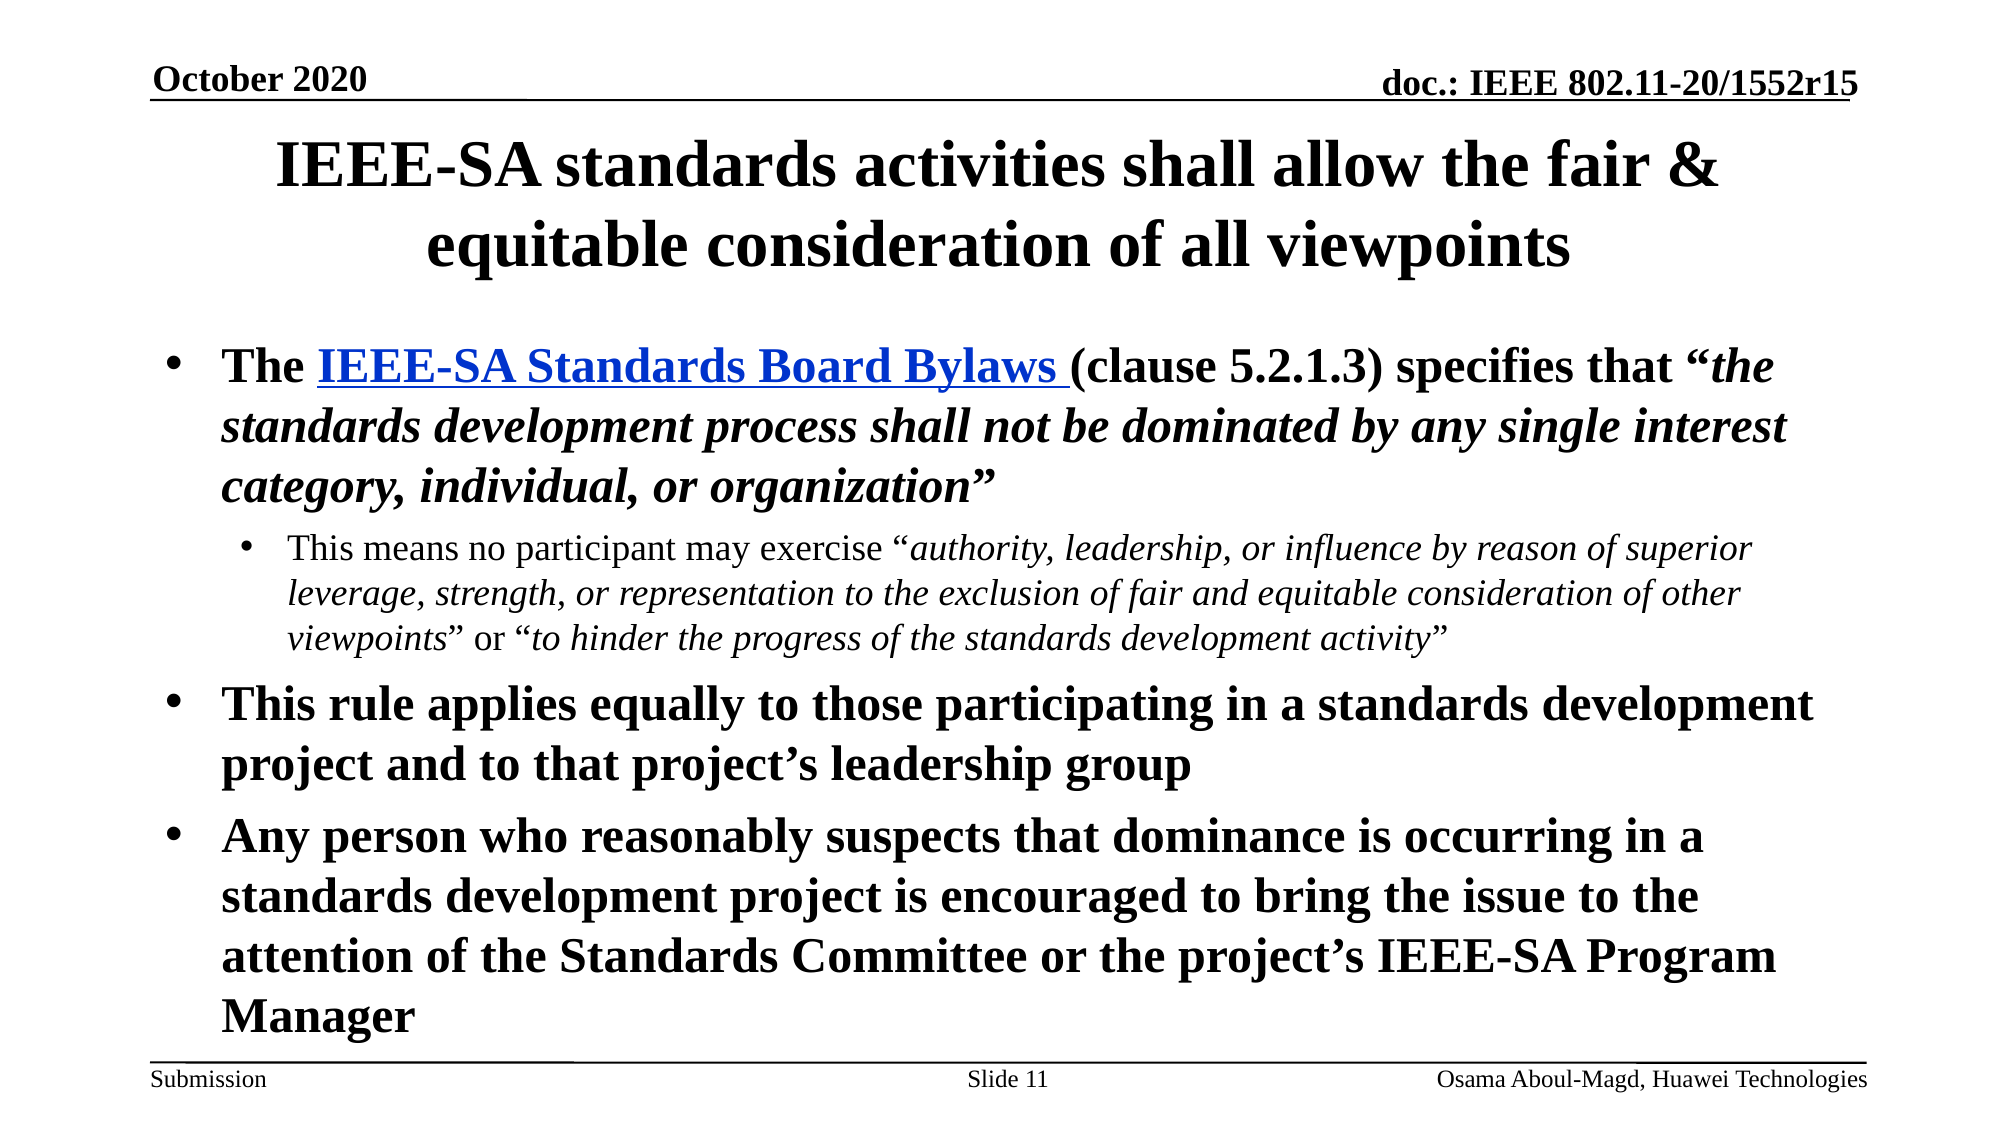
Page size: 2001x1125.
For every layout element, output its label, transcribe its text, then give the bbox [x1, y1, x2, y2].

slide_number Slide 11 [950, 1061, 1067, 1123]
list The IEEE-SA Standards Board Bylaws (clause 5.2.1.3) specifies that “the standards development process shall not be dominated by any single interest category, individual, or organization” This means no participant may exercise “authority, leadership, or influence by reason of superior leverage, strength, or representation to the exclusion of fair and equitable consideration of other viewpoints” or “to hinder the progress of the standards development activity” This rule applies equally to those participating in a standards development project and to that project’s leadership group Any person who reasonably suspects that dominance is occurring in a standards development project is encouraged to bring the issue to the attention of the Standards Committee or the project’s IEEE-SA Program Manager [149, 324, 1850, 1000]
footer Osama Aboul-Magd, Huawei Technologies [1171, 1061, 1869, 1093]
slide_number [152, 54, 563, 100]
title IEEE-SA standards activities shall allow the fair & equitable consideration of all viewpoints [149, 112, 1850, 288]
